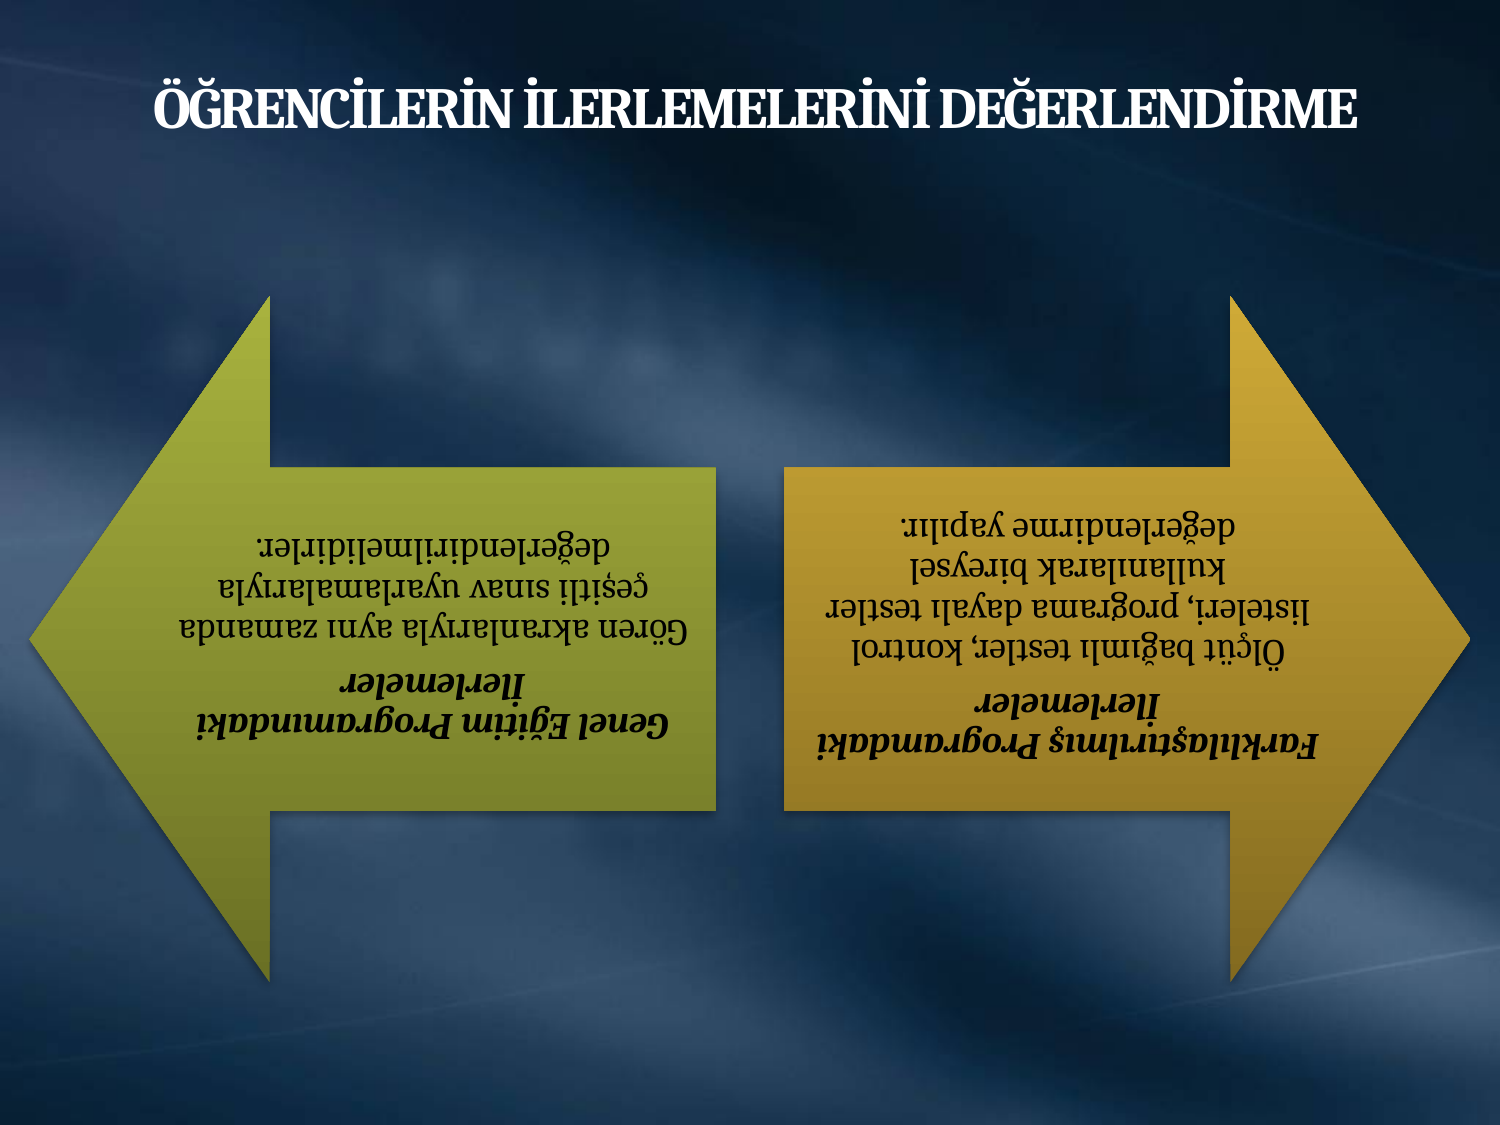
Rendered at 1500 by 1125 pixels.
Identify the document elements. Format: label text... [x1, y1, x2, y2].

title ÖĞRENCİLERİN İLERLEMELERİNİ DEĞERLENDİRME [88, 78, 1424, 173]
picture [0, 0, 1500, 1125]
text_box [29, 219, 1471, 1059]
